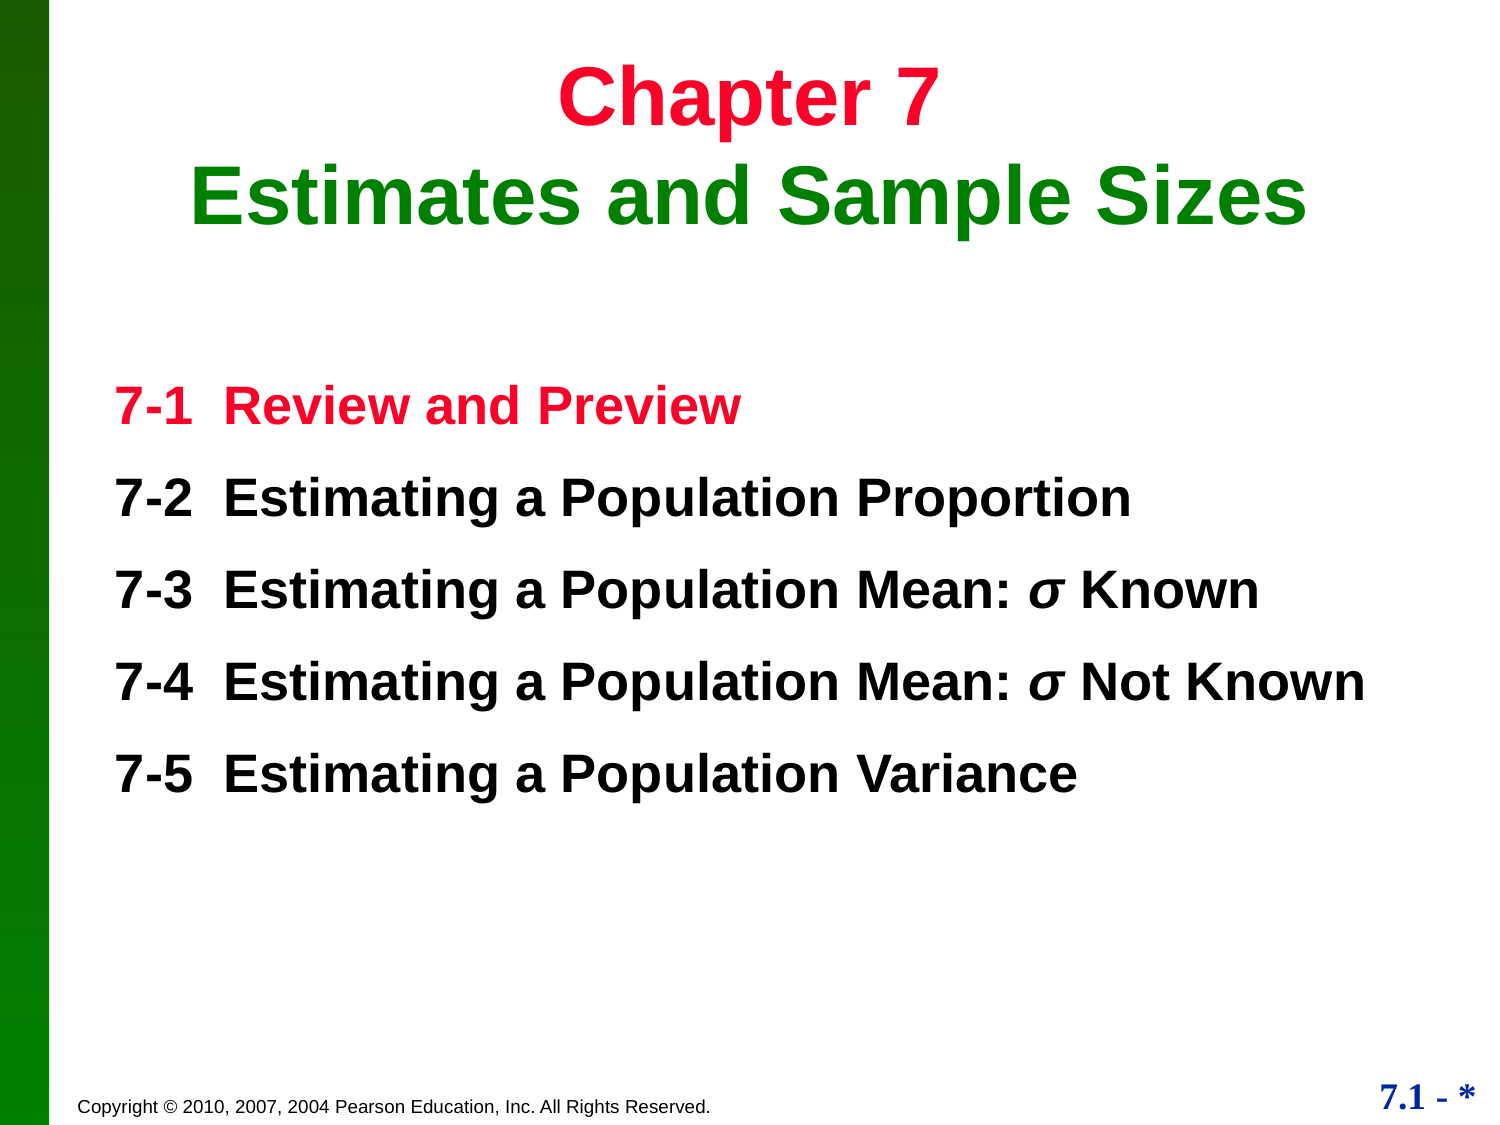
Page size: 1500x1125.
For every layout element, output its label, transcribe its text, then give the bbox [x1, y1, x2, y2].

title Chapter 7 Estimates and Sample Sizes [19, 47, 1480, 236]
text_box 7-1 Review and Preview 7-2 Estimating a Population Proportion 7-3 Estimating a Population Mean: σ Known 7-4 Estimating a Population Mean: σ Not Known 7-5 Estimating a Population Variance [99, 362, 1463, 834]
